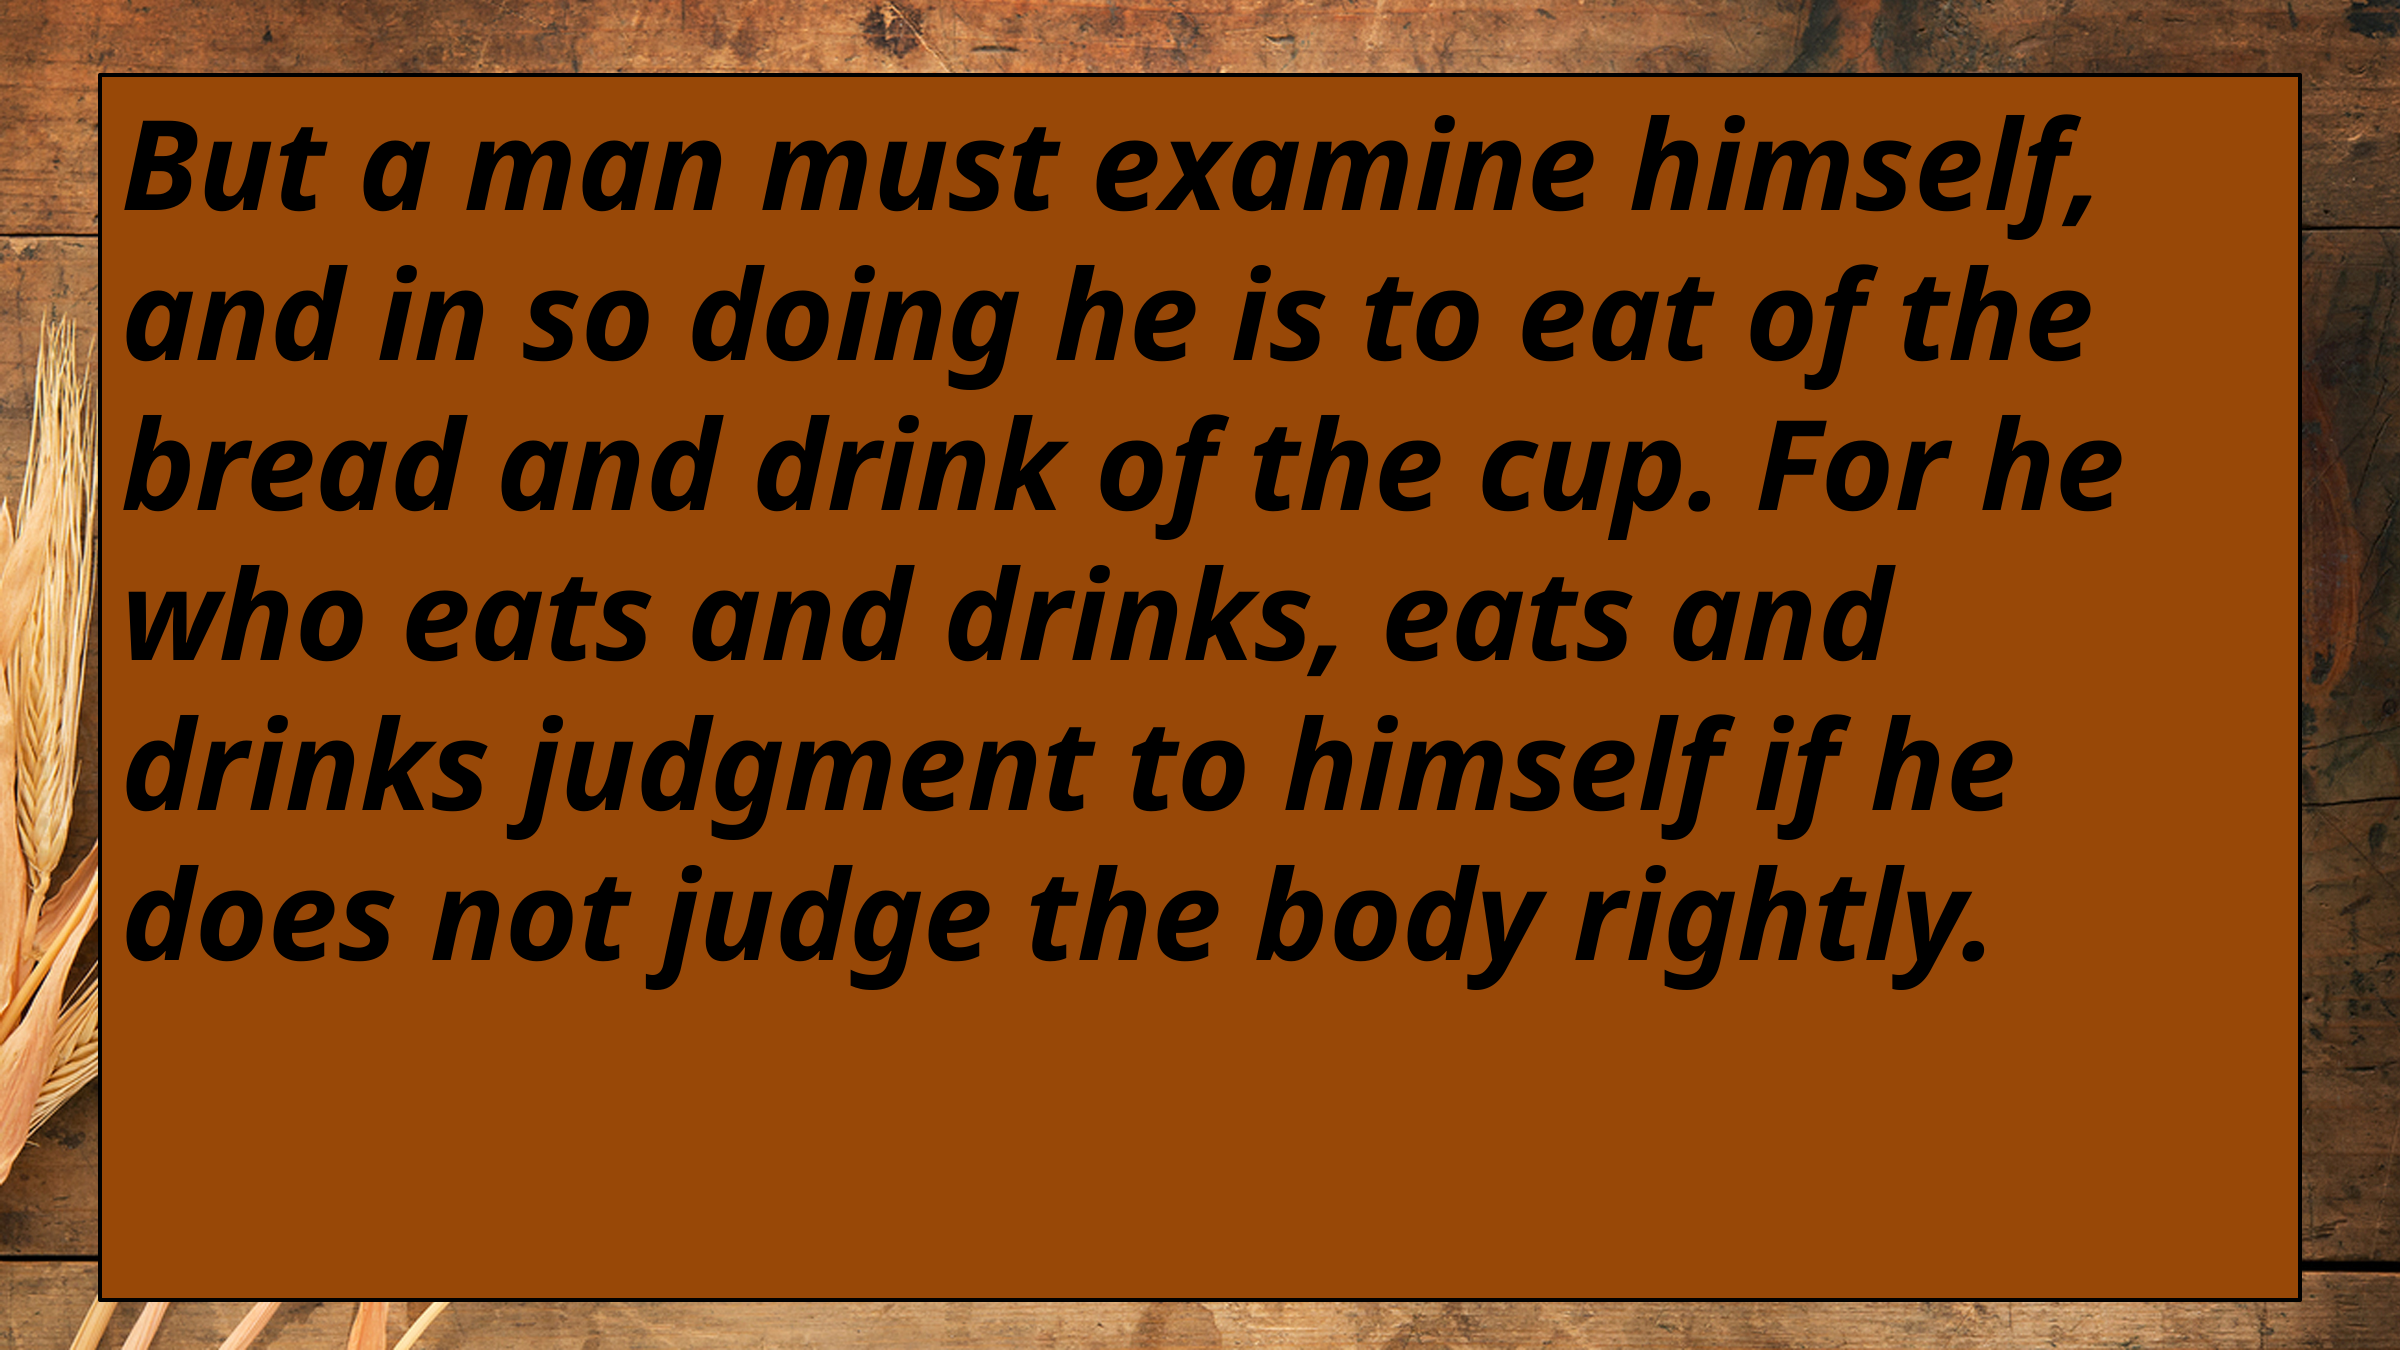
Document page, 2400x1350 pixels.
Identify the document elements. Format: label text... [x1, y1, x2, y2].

picture [0, 0, 2400, 1350]
list But a man must examine himself, and in so doing he is to eat of the bread and drink of the cup. For he who eats and drinks, eats and drinks judgment to himself if he does not judge the body rightly. [99, 75, 2300, 1300]
